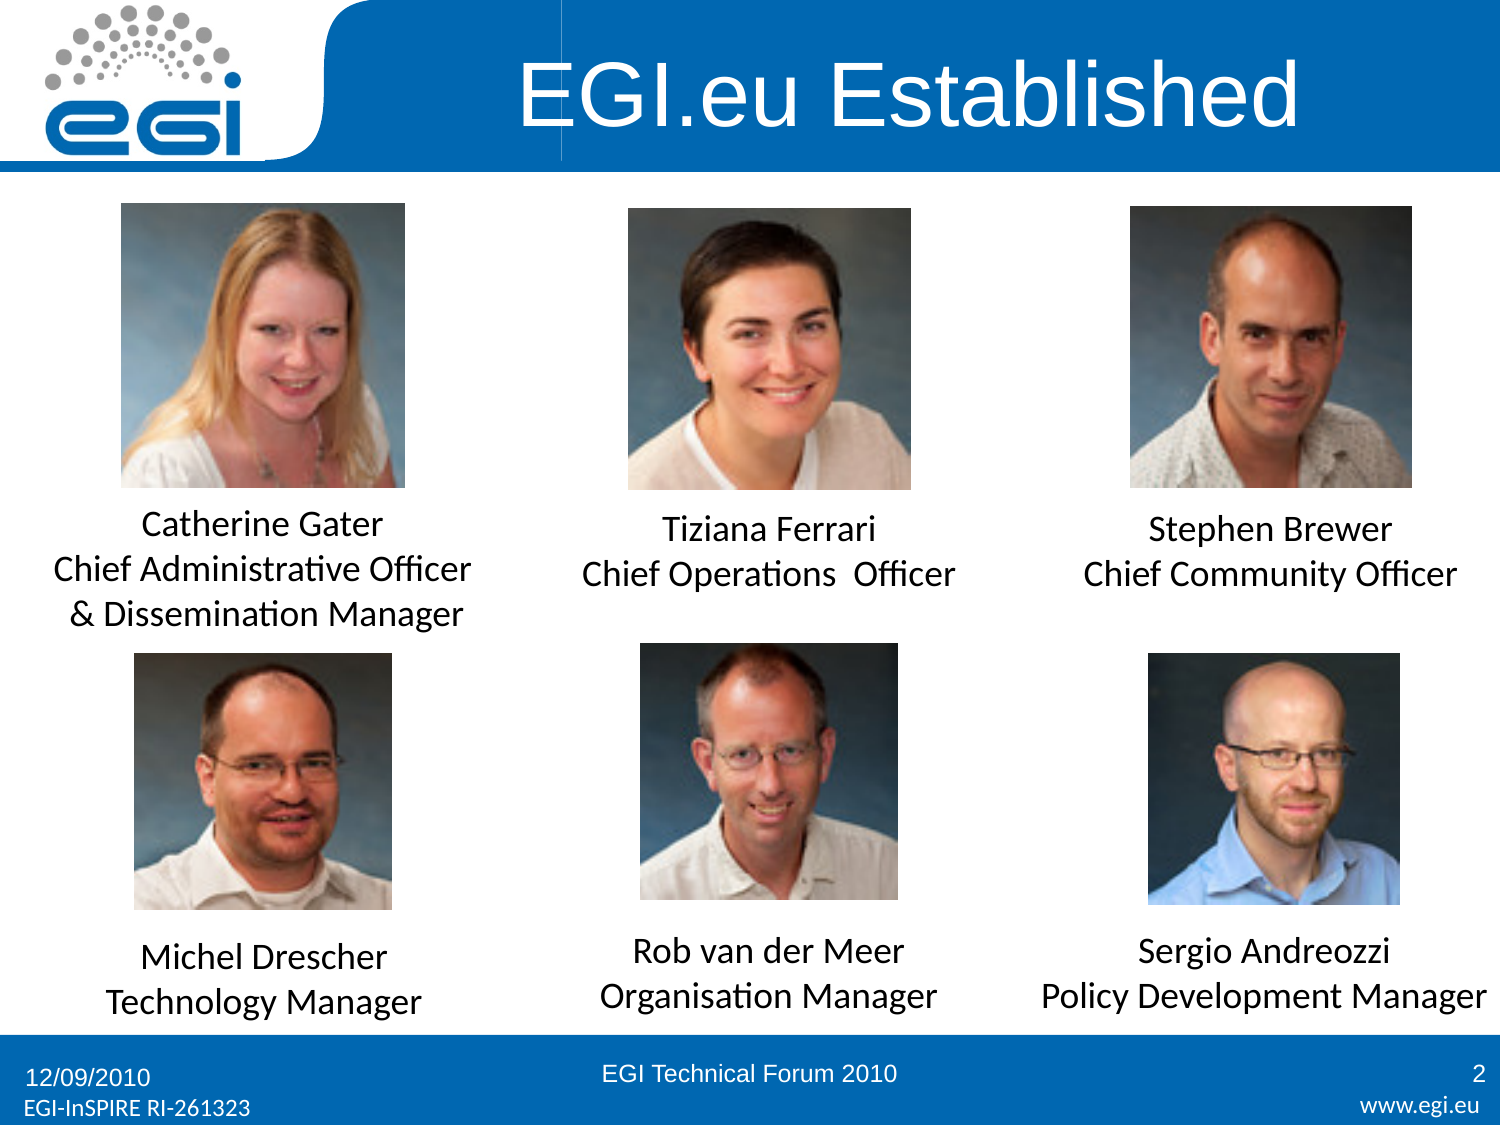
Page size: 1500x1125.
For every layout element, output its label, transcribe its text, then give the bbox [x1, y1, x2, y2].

text_box Stephen Brewer Chief Community Officer [1068, 496, 1474, 602]
picture [1130, 206, 1412, 488]
footer EGI Technical Forum 2010 [512, 1042, 988, 1103]
picture [640, 642, 898, 901]
text_box Catherine Gater Chief Administrative Officer & Dissemination Manager [38, 491, 487, 642]
picture [120, 203, 405, 488]
text_box Rob van der Meer Organisation Manager [585, 918, 954, 1024]
picture [627, 207, 911, 491]
text_box Tiziana Ferrari Chief Operations Officer [567, 496, 972, 602]
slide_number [10, 1046, 361, 1106]
picture [0, 0, 265, 161]
picture [134, 652, 392, 911]
text_box Sergio Andreozzi Policy Development Manager [1026, 918, 1500, 1024]
title EGI.eu Established [348, 19, 1471, 161]
slide_number 2 [1151, 1042, 1500, 1103]
text_box Michel Drescher Technology Manager [90, 924, 438, 1030]
picture [1148, 652, 1400, 905]
